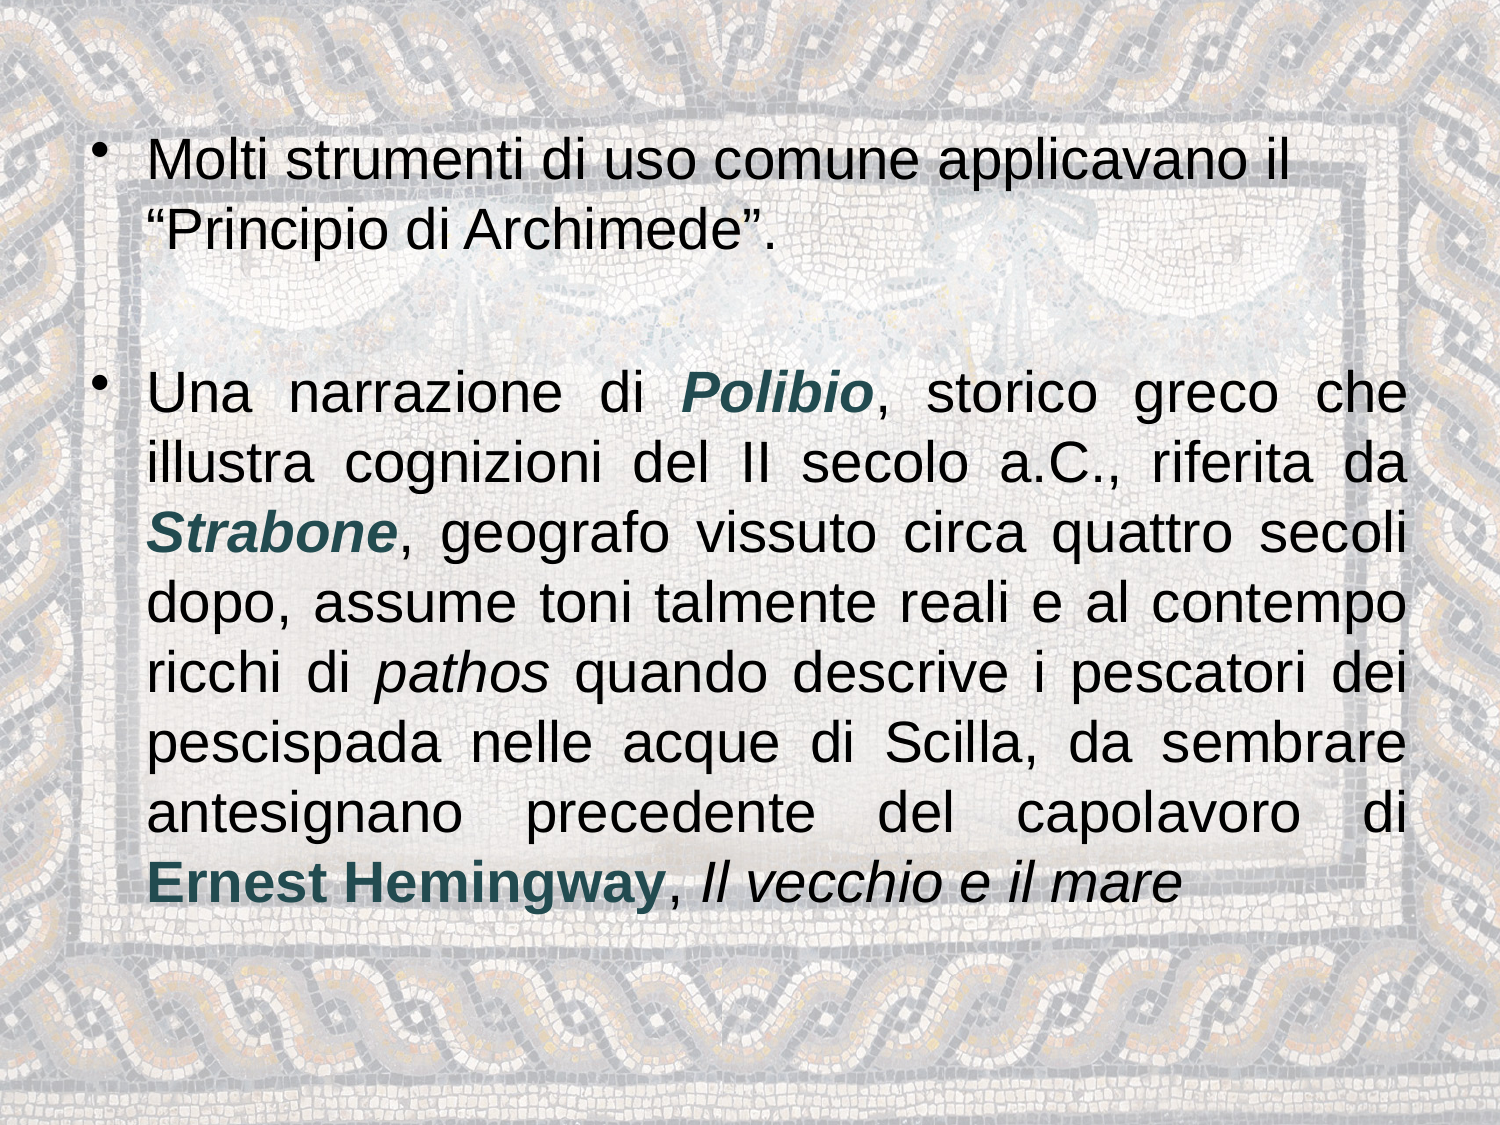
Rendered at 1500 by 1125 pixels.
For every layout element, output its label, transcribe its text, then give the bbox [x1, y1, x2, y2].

list Molti strumenti di uso comune applicavano il “Principio di Archimede”. Una narrazione di Polibio, storico greco che illustra cognizioni del II secolo a.C., riferita da Strabone, geografo vissuto circa quattro secoli dopo, assume toni talmente reali e al contempo ricchi di pathos quando descrive i pescatori dei pescispada nelle acque di Scilla, da sembrare antesignano precedente del capolavoro di Ernest Hemingway, Il vecchio e il mare [74, 113, 1426, 1006]
picture [0, 0, 1500, 1125]
